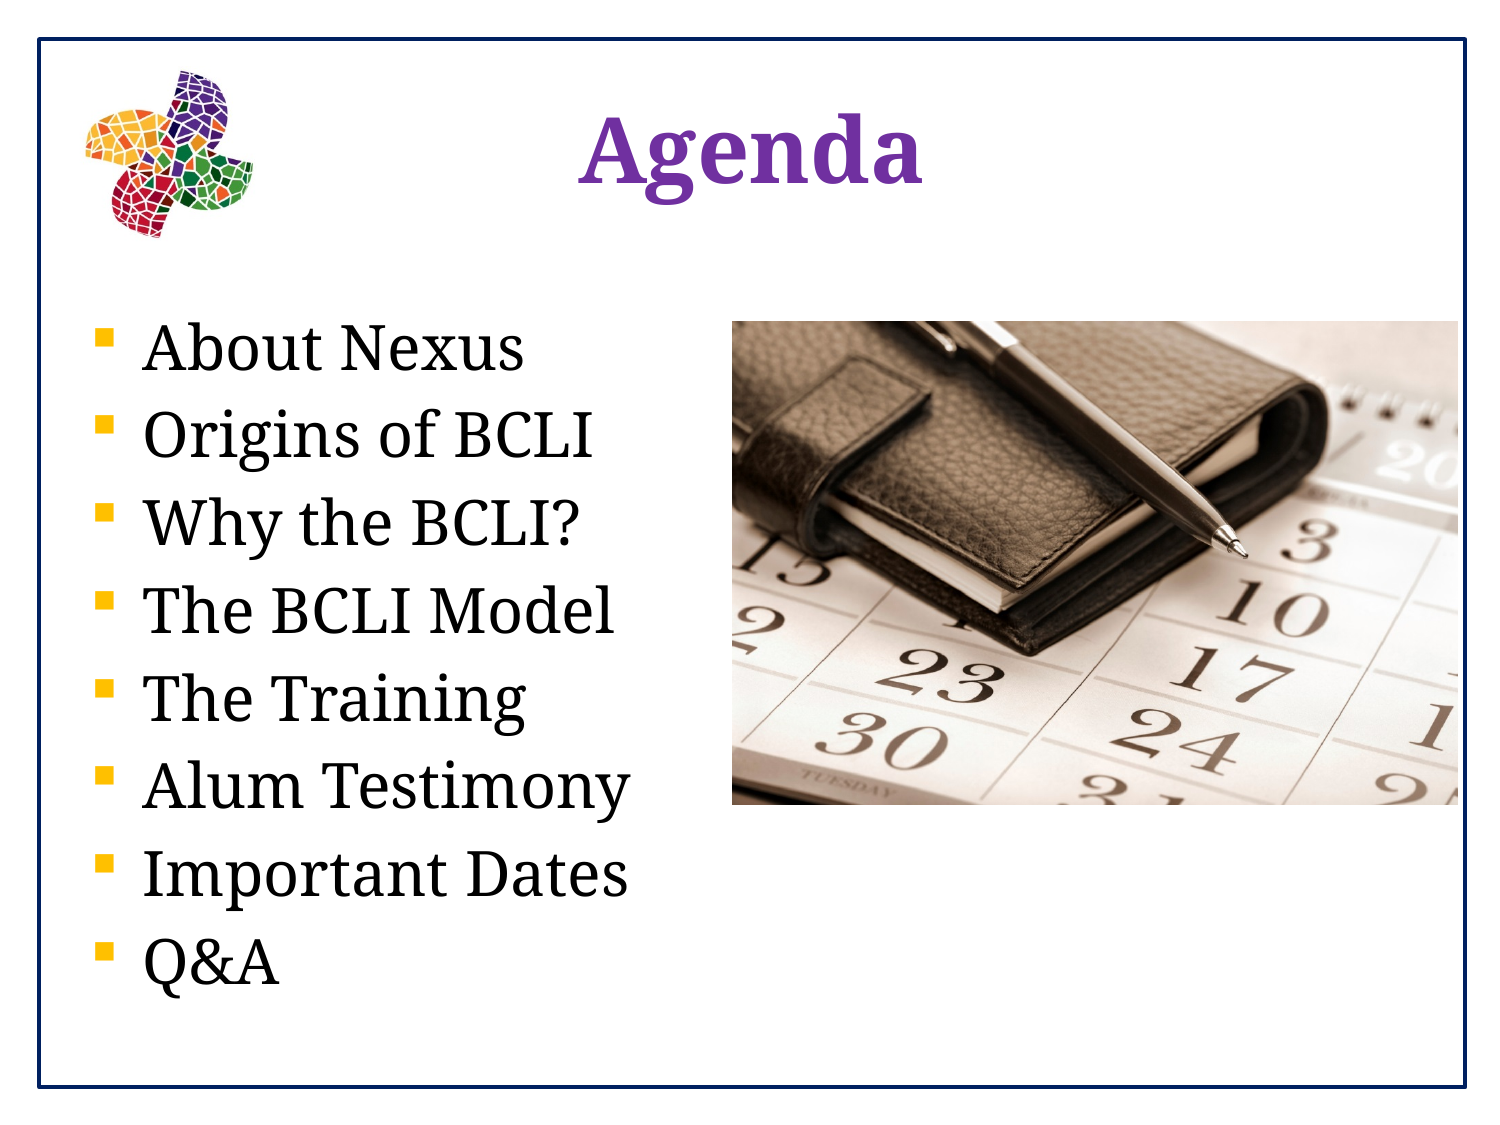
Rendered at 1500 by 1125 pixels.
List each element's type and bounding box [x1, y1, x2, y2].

picture [37, 37, 1467, 1089]
